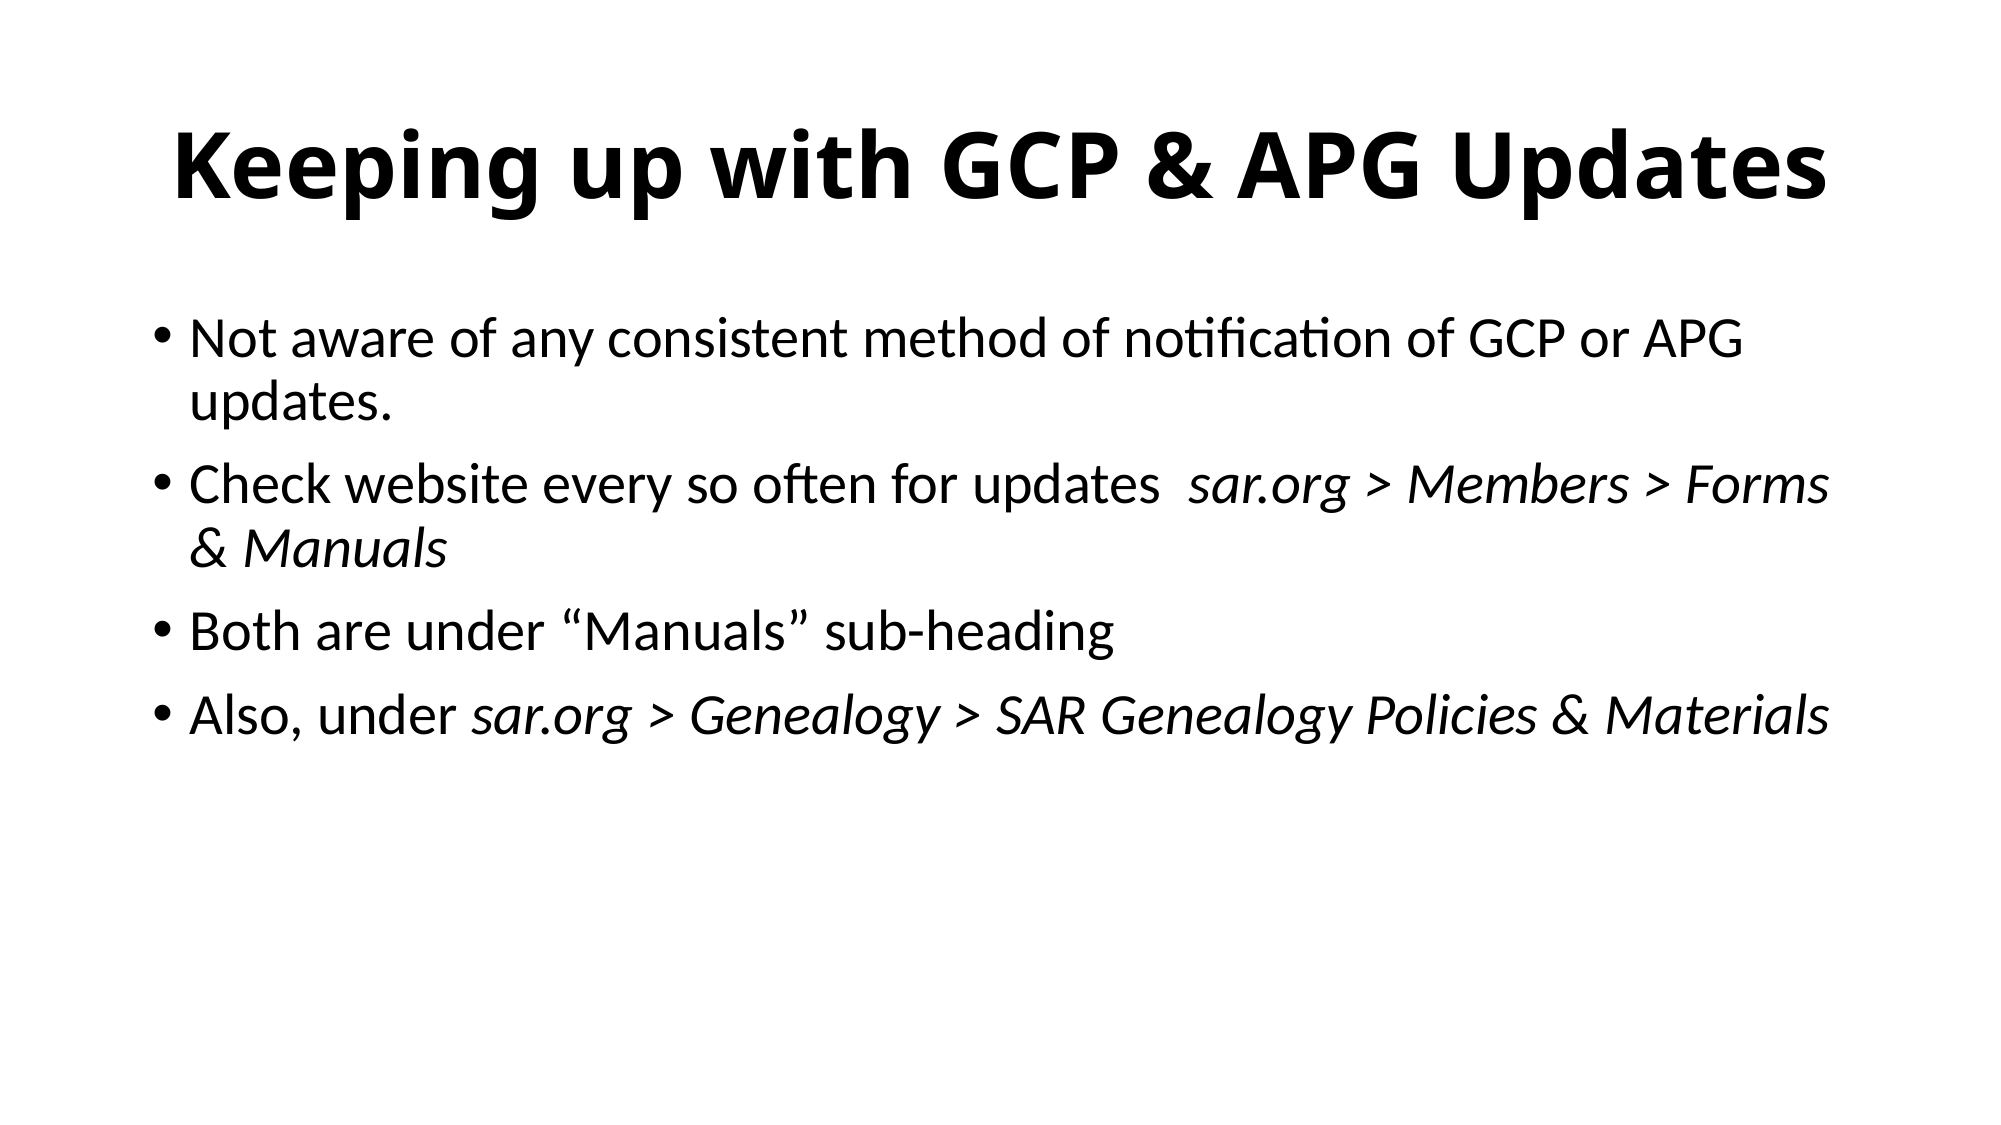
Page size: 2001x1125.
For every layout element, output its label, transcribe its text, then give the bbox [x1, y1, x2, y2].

list Not aware of any consistent method of notification of GCP or APG updates. Check website every so often for updates sar.org > Members > Forms & Manuals Both are under “Manuals” sub-heading Also, under sar.org > Genealogy > SAR Genealogy Policies & Materials [137, 299, 1863, 1014]
title Keeping up with GCP & APG Updates [137, 59, 1863, 278]
